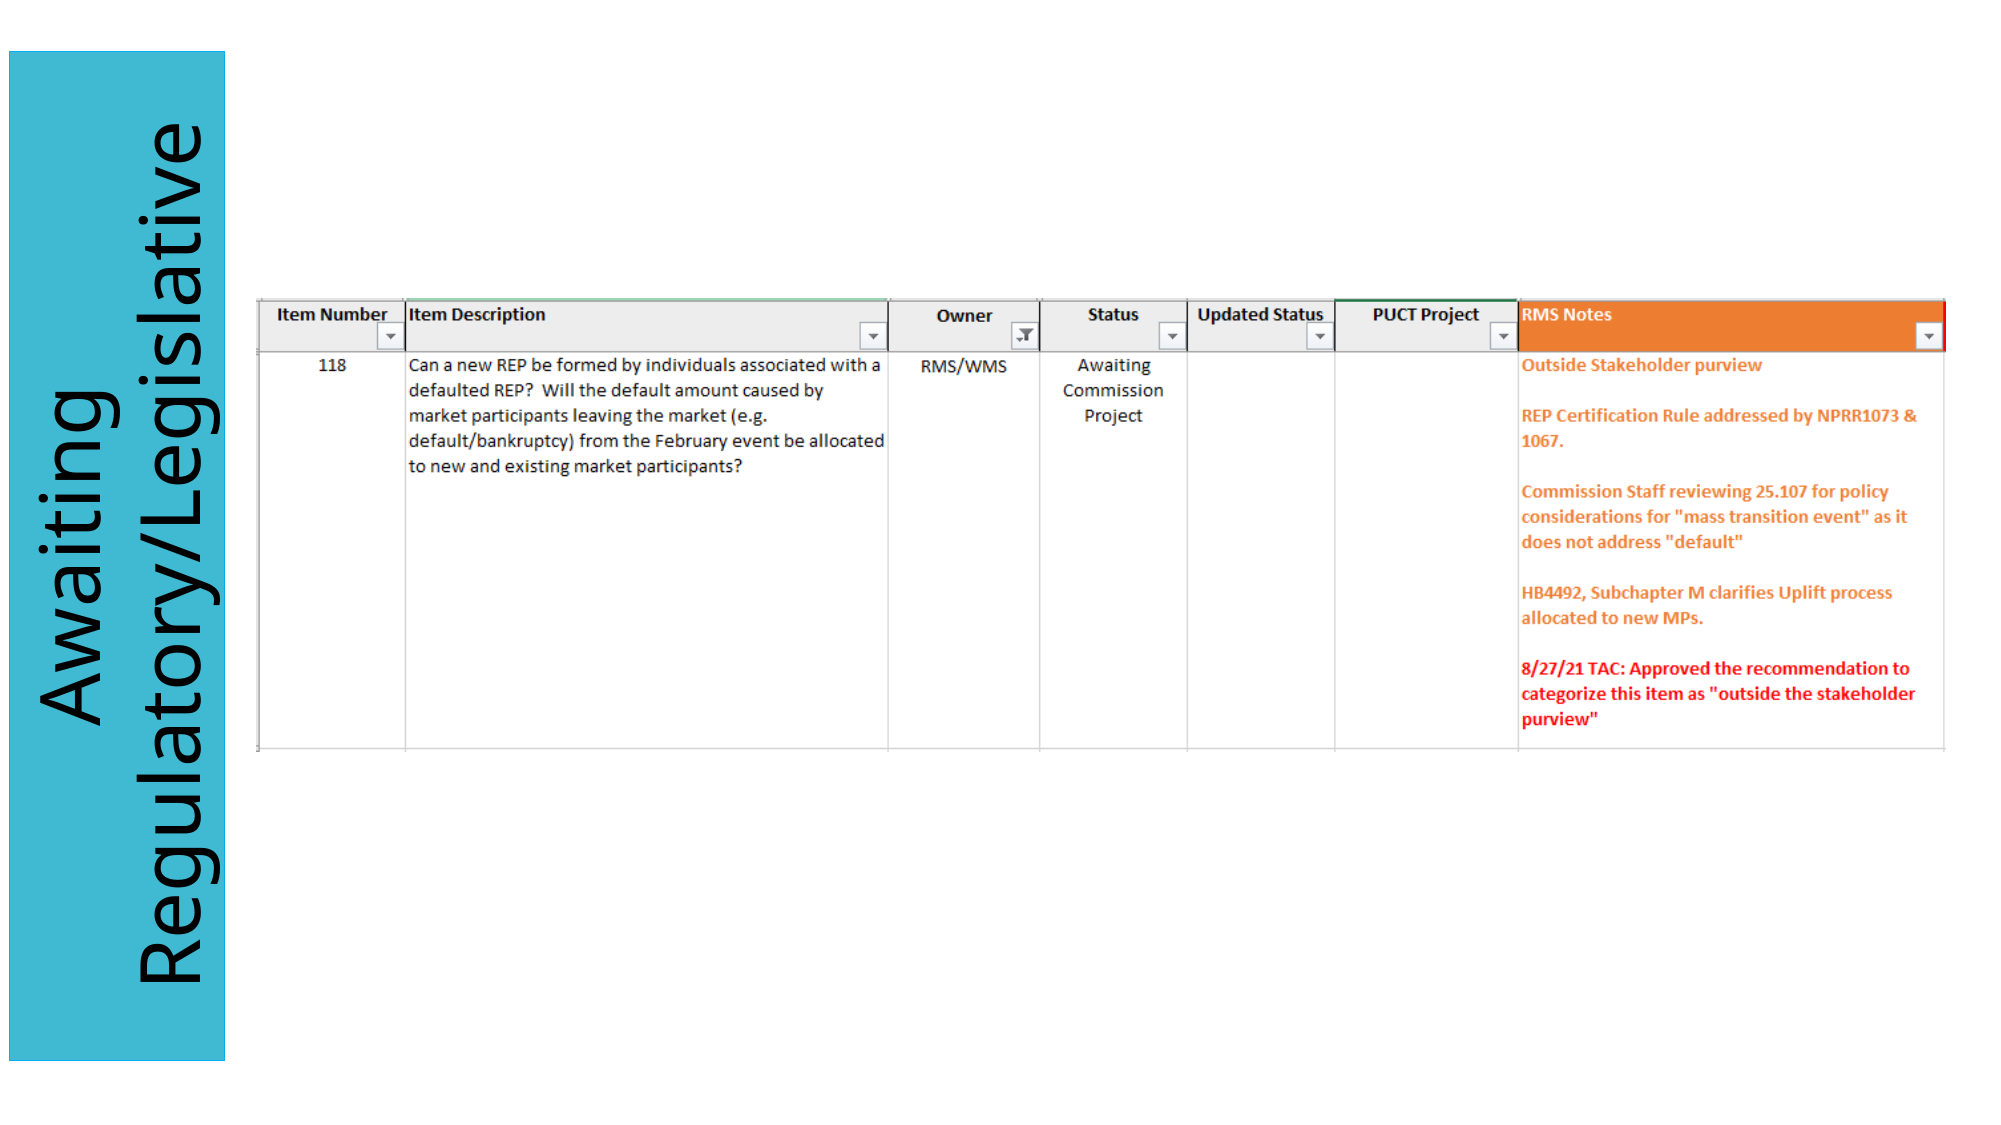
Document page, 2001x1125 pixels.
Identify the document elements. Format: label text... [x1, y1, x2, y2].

text_box Awaiting Regulatory/Legislative [9, 51, 225, 1061]
picture [255, 298, 1946, 752]
